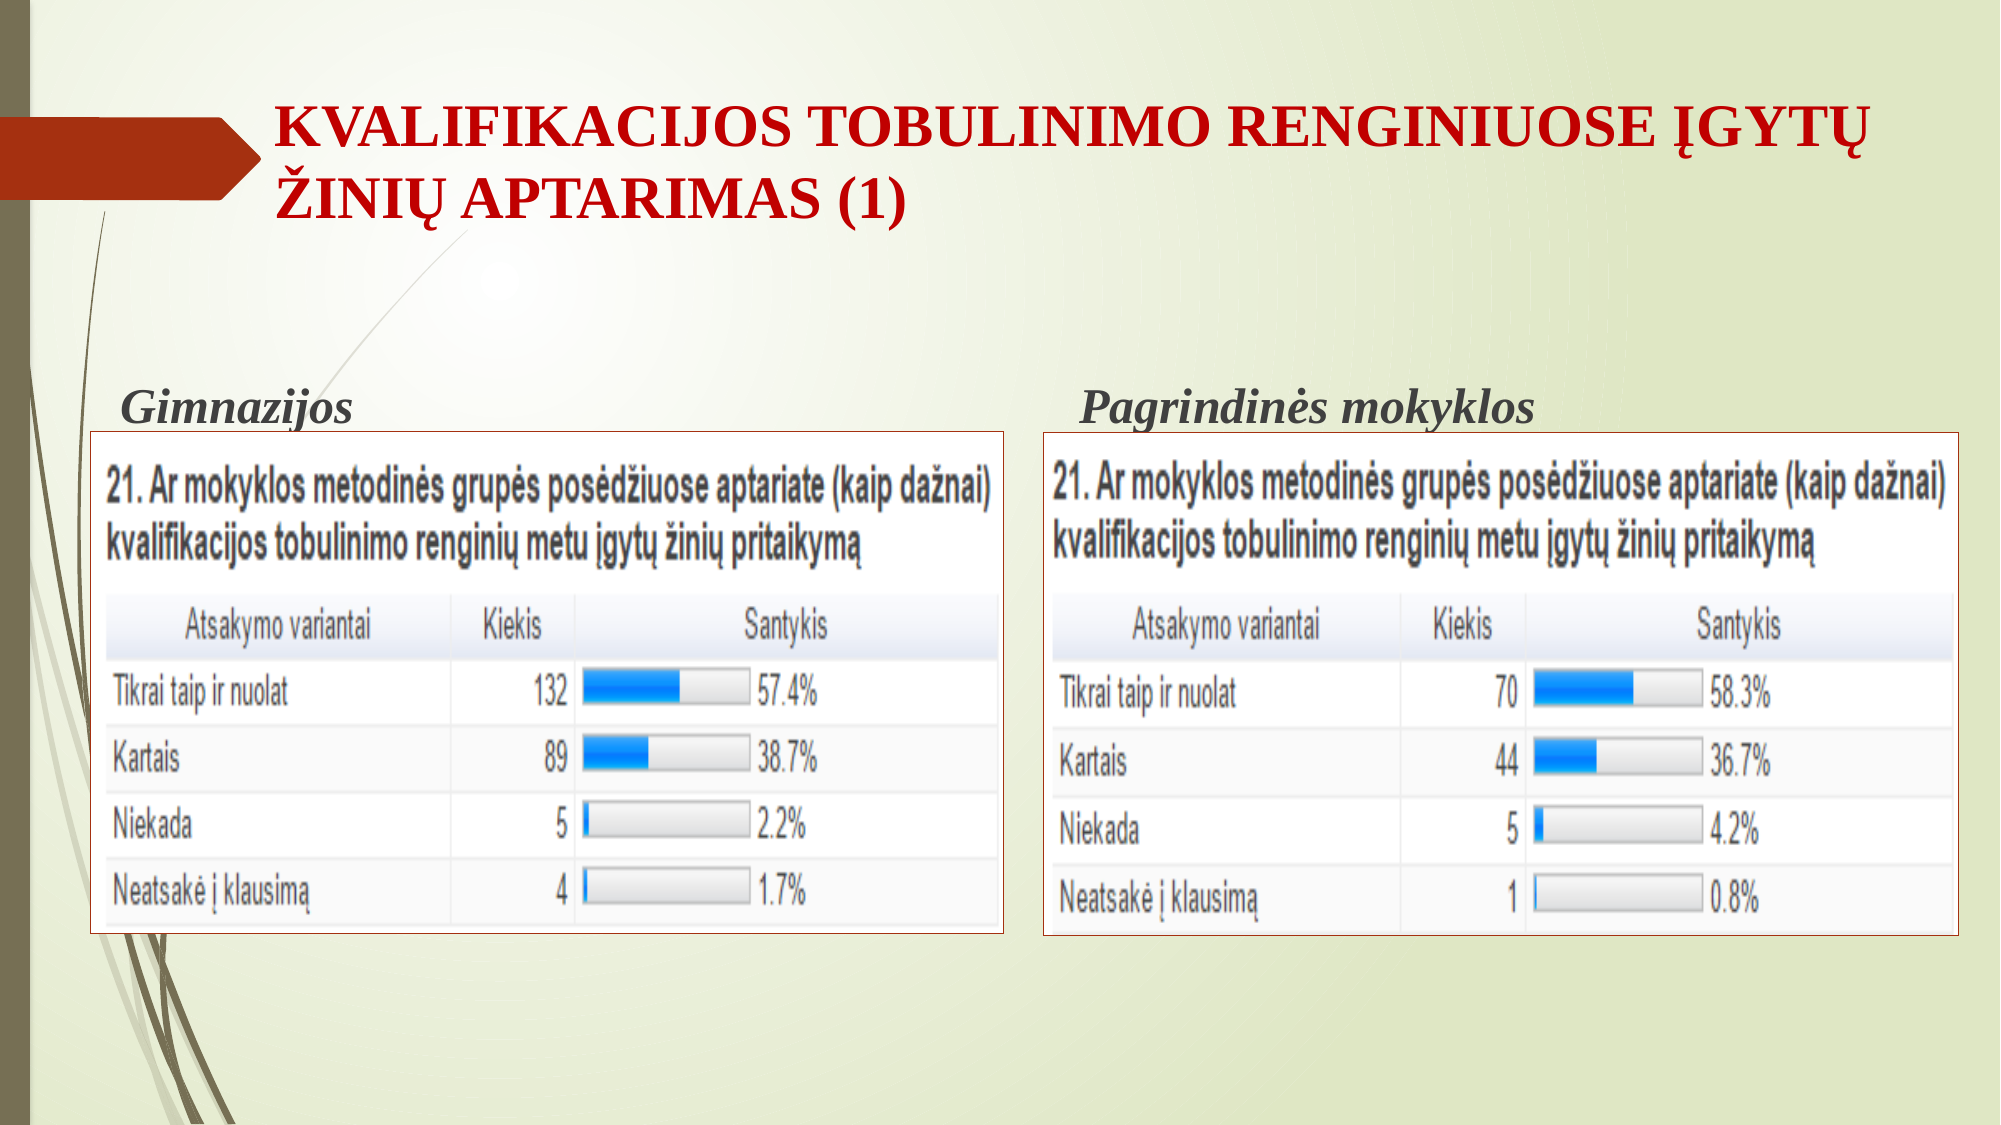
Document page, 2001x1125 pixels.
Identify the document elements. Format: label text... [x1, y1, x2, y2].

picture [90, 430, 1004, 935]
picture [1042, 432, 1959, 936]
title KVALIFIKACIJOS TOBULINIMO RENGINIUOSE ĮGYTŲ ŽINIŲ APTARIMAS (1) [259, 78, 1950, 249]
list Gimnazijos Pagrindinės mokyklos [90, 357, 1971, 1082]
